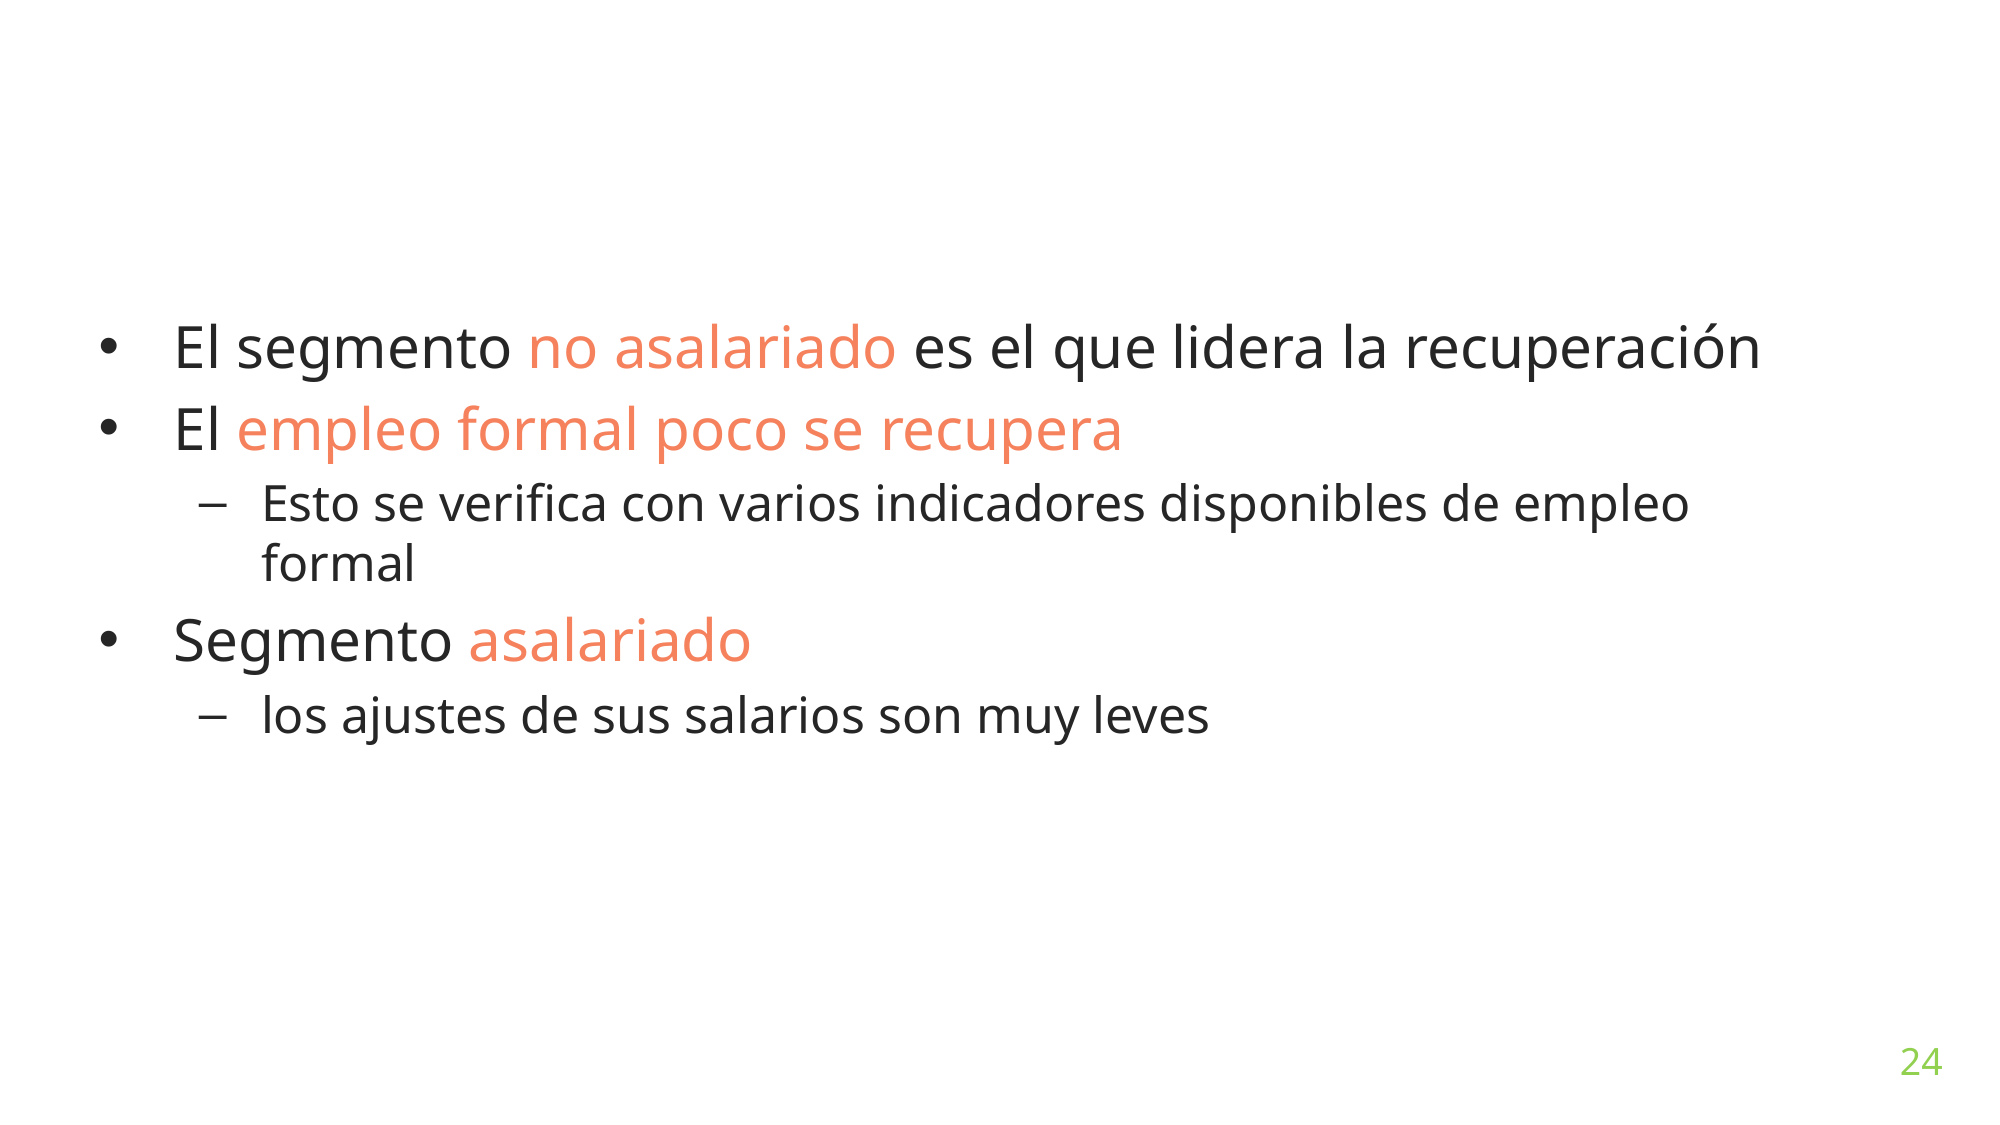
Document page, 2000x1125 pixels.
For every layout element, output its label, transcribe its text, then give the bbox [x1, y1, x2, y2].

list El segmento no asalariado es el que lidera la recuperación El empleo formal poco se recupera Esto se verifica con varios indicadores disponibles de empleo formal Segmento asalariado los ajustes de sus salarios son muy leves [78, 299, 1851, 1014]
slide_number 24 [1846, 1012, 1997, 1110]
